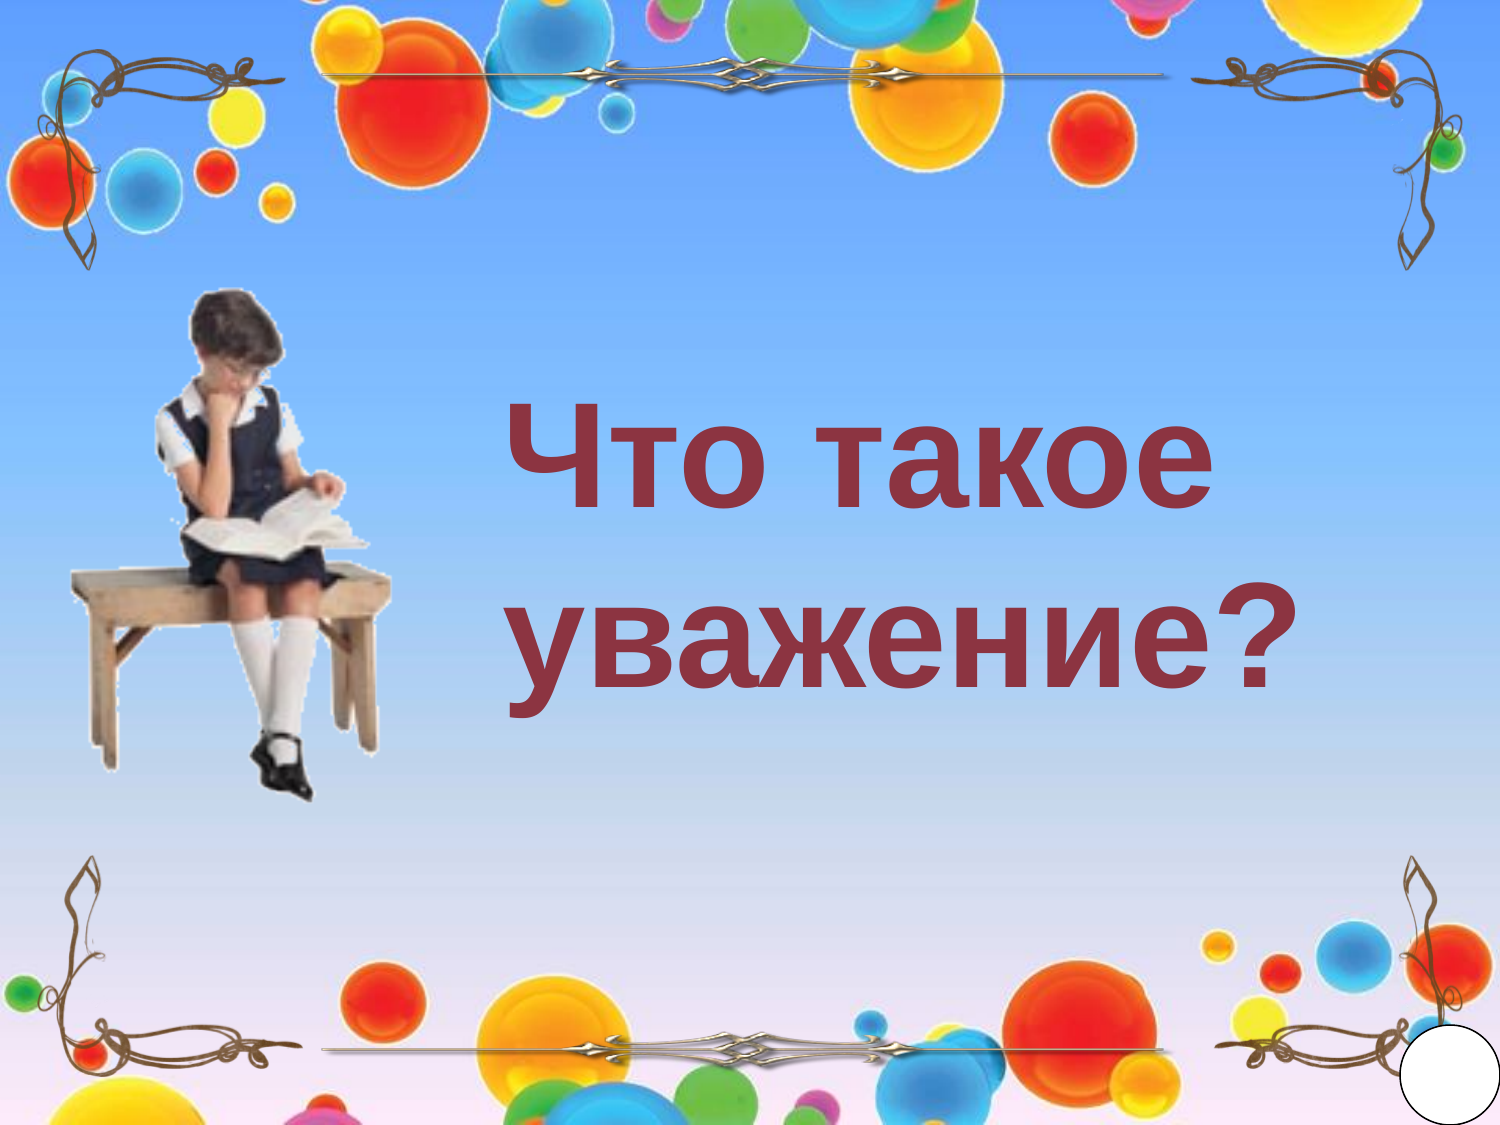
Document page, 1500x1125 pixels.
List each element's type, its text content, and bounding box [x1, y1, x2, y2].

picture [1460, 1085, 1500, 1125]
text_box Что такое уважение? [493, 349, 1375, 725]
text_box [1401, 1027, 1500, 1125]
picture [0, 0, 1500, 1125]
